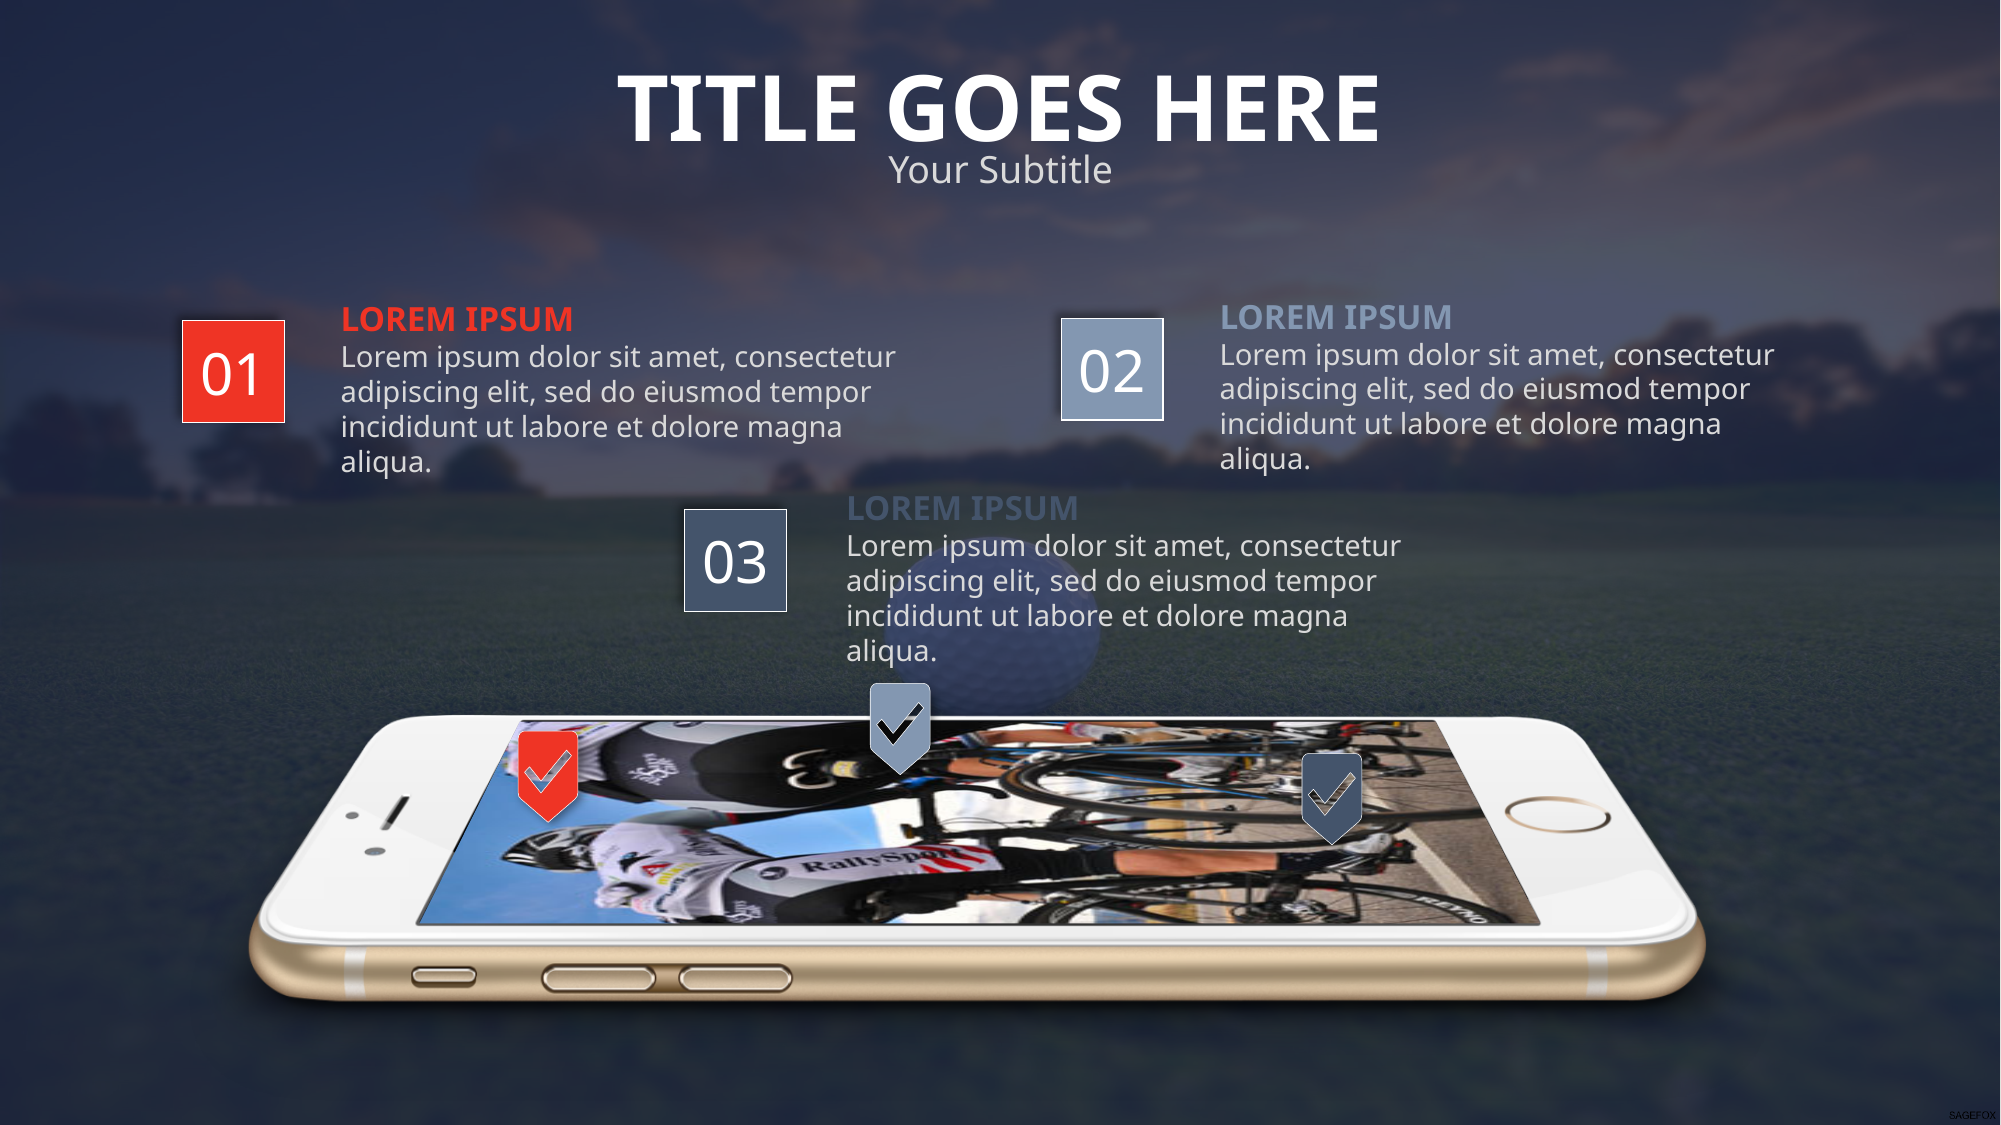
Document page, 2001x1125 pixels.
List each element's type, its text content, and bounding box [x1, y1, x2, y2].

text_box LOREM IPSUM Lorem ipsum dolor sit amet, consectetur adipiscing elit, sed do eiusmod tempor incididunt ut labore et dolore magna aliqua. [330, 293, 937, 484]
text_box LOREM IPSUM Lorem ipsum dolor sit amet, consectetur adipiscing elit, sed do eiusmod tempor incididunt ut labore et dolore magna aliqua. [1209, 290, 1815, 481]
picture [0, 0, 2001, 1125]
text_box 03 [683, 508, 787, 560]
text_box LOREM IPSUM Lorem ipsum dolor sit amet, consectetur adipiscing elit, sed do eiusmod tempor incididunt ut labore et dolore magna aliqua. [836, 482, 1442, 560]
text_box 02 [1060, 317, 1164, 421]
text_box 01 [181, 320, 285, 424]
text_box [548, 42, 1452, 199]
